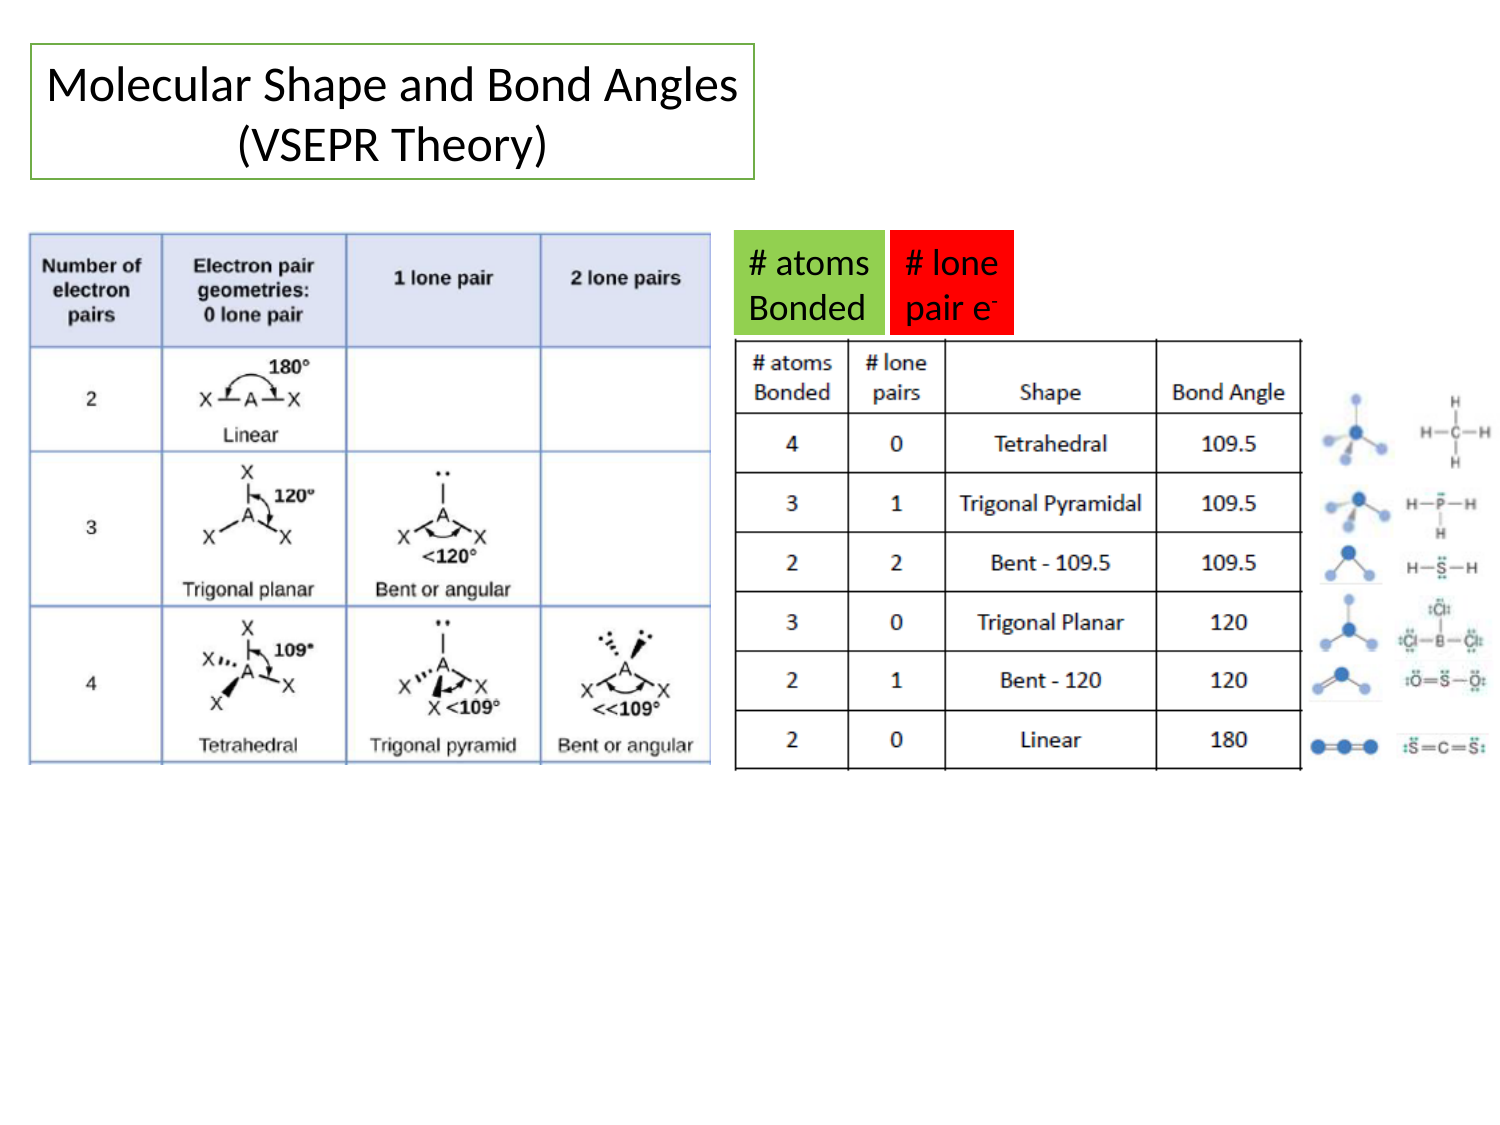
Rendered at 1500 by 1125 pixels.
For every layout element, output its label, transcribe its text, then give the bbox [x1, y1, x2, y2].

picture [27, 230, 711, 765]
picture [732, 336, 1500, 782]
text_box Molecular Shape and Bond Angles (VSEPR Theory) [30, 43, 755, 180]
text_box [732, 230, 1017, 336]
